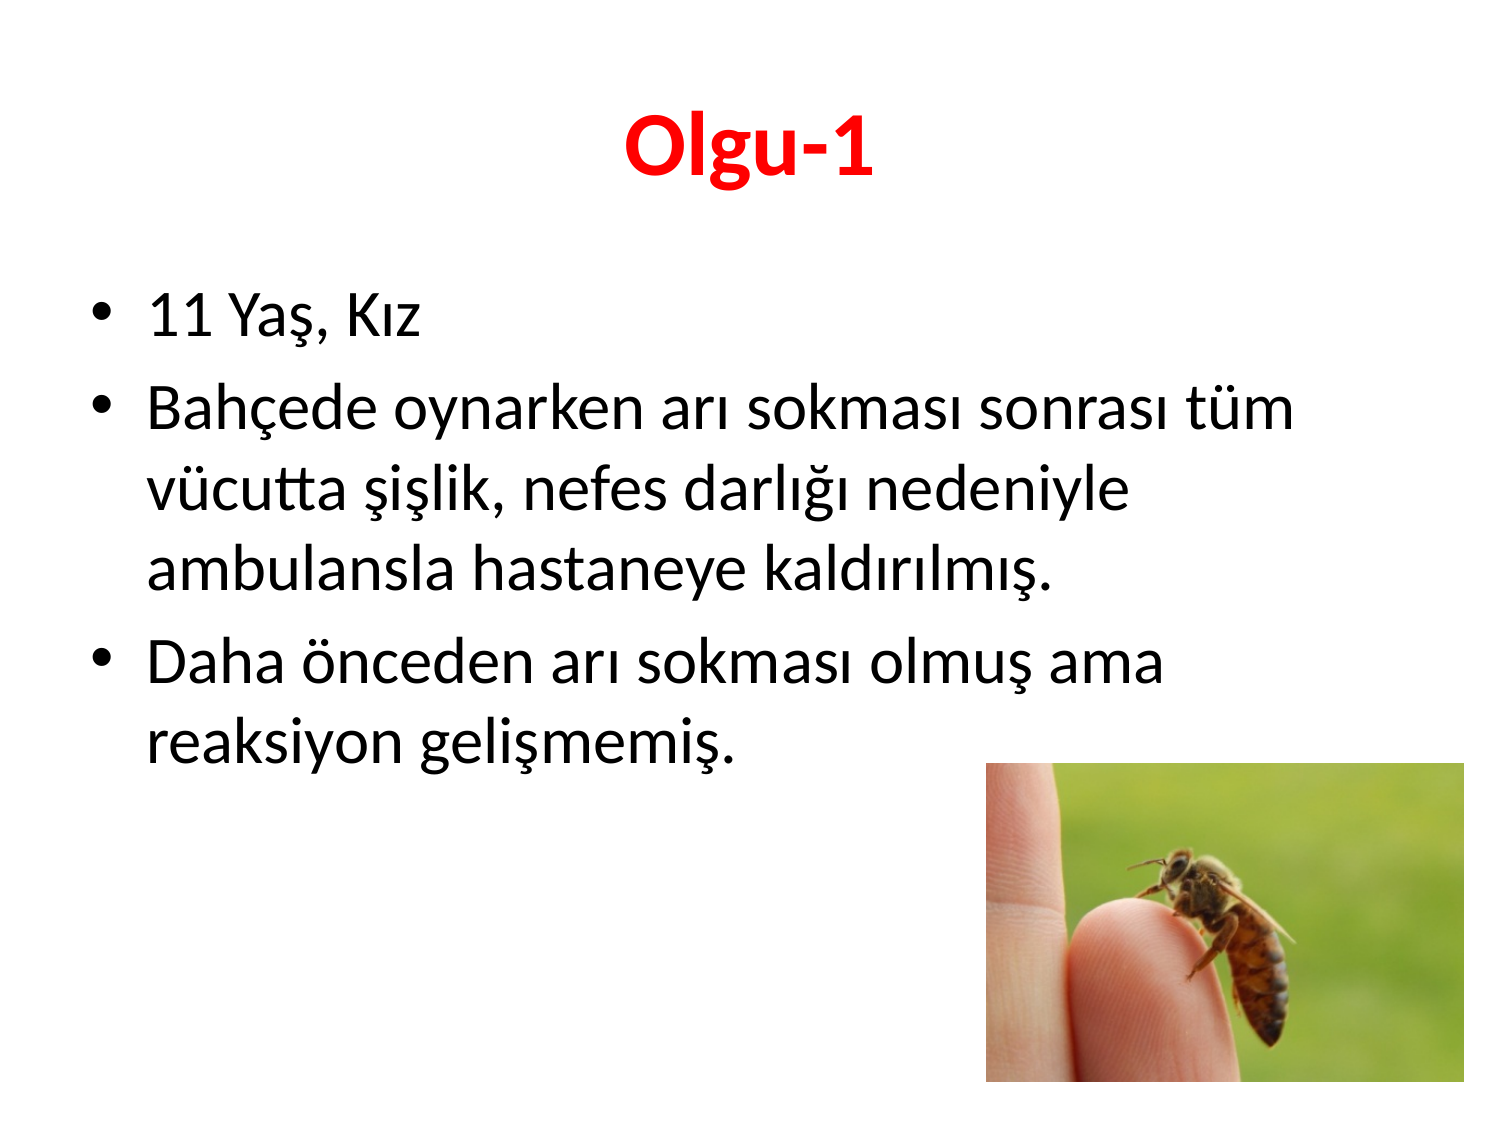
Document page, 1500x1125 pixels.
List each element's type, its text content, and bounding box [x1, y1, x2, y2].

picture [985, 763, 1464, 1082]
title Olgu-1 [75, 45, 1425, 233]
list 11 Yaş, Kız Bahçede oynarken arı sokması sonrası tüm vücutta şişlik, nefes darlığı nedeniyle ambulansla hastaneye kaldırılmış. Daha önceden arı sokması olmuş ama reaksiyon gelişmemiş. [75, 262, 1425, 1005]
